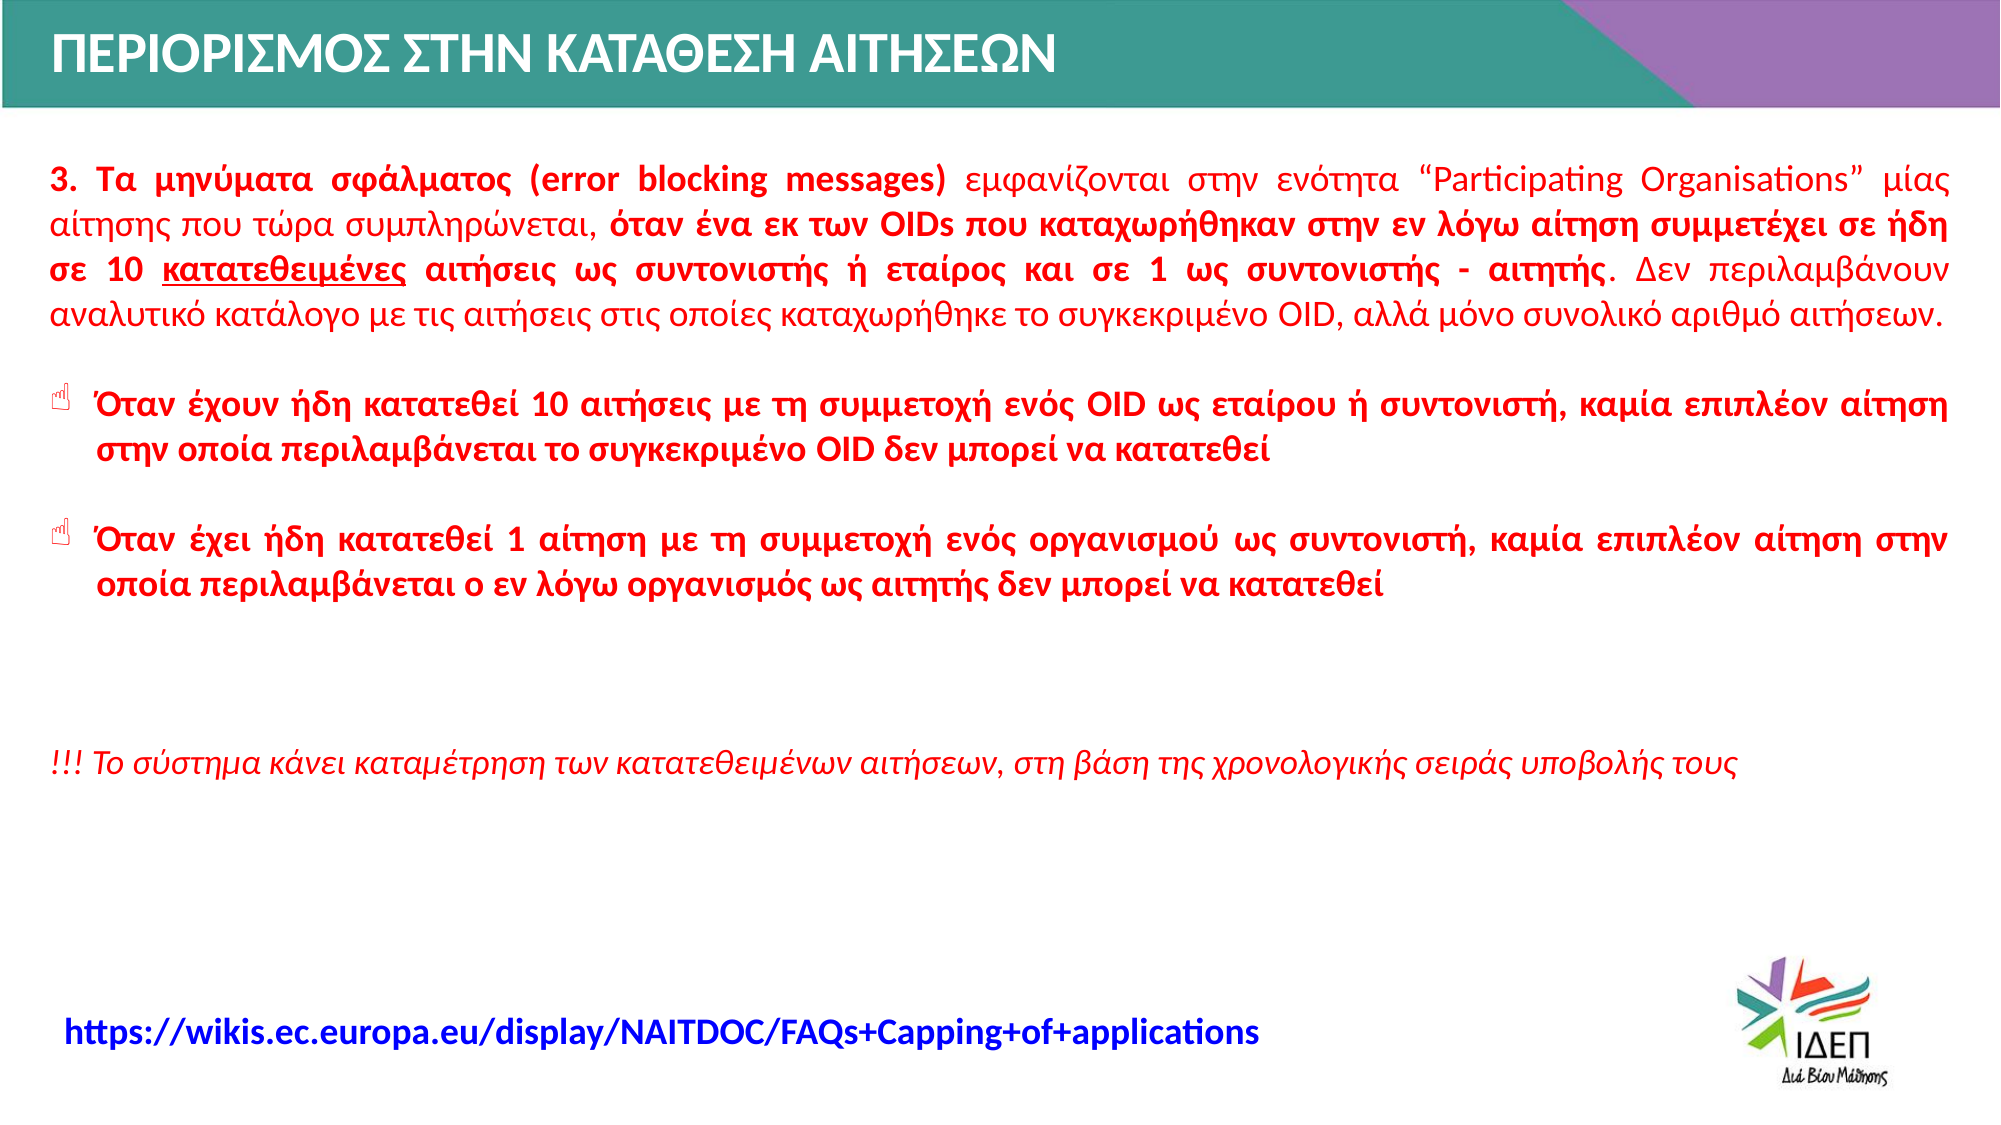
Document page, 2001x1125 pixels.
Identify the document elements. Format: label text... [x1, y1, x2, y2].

picture [0, 0, 2000, 1125]
text_box 3. Τα μηνύματα σφάλματος (error blocking messages) εμφανίζονται στην ενότητα “Participating Organisations” μίας αίτησης που τώρα συμπληρώνεται, όταν ένα εκ των OIDs που καταχωρήθηκαν στην εν λόγω αίτηση συμμετέχει σε ήδη σε 10 κατατεθειμένες αιτήσεις ως συντονιστής ή εταίρος και σε 1 ως συντονιστής - αιτητής. Δεν περιλαμβάνουν αναλυτικό κατάλογο με τις αιτήσεις στις οποίες καταχωρήθηκε το συγκεκριμένο OID, αλλά μόνο συνολικό αριθμό αιτήσεων. Όταν έχουν ήδη κατατεθεί 10 αιτήσεις με τη συμμετοχή ενός OID ως εταίρου ή συντονιστή, καμία επιπλέον αίτηση στην οποία περιλαμβάνεται το συγκεκριμένο OID δεν μπορεί να κατατεθεί Όταν έχει ήδη κατατεθεί 1 αίτηση με τη συμμετοχή ενός οργανισμού ως συντονιστή, καμία επιπλέον αίτηση στην οποία περιλαμβάνεται ο εν λόγω οργανισμός ως αιτητής δεν μπορεί να κατατεθεί !!! Το σύστημα κάνει καταμέτρηση των κατατεθειμένων αιτήσεων, στη βάση της χρονολογικής σειράς υποβολής τους [49, 125, 1950, 782]
title ΠΕΡΙΟΡΙΣΜΟΣ ΣΤΗΝ ΚΑΤΑΘΕΣΗ ΑΙΤΗΣΕΩΝ [49, 12, 1781, 125]
text_box https://wikis.ec.europa.eu/display/NAITDOC/FAQs+Capping+of+applications [49, 999, 1535, 1125]
